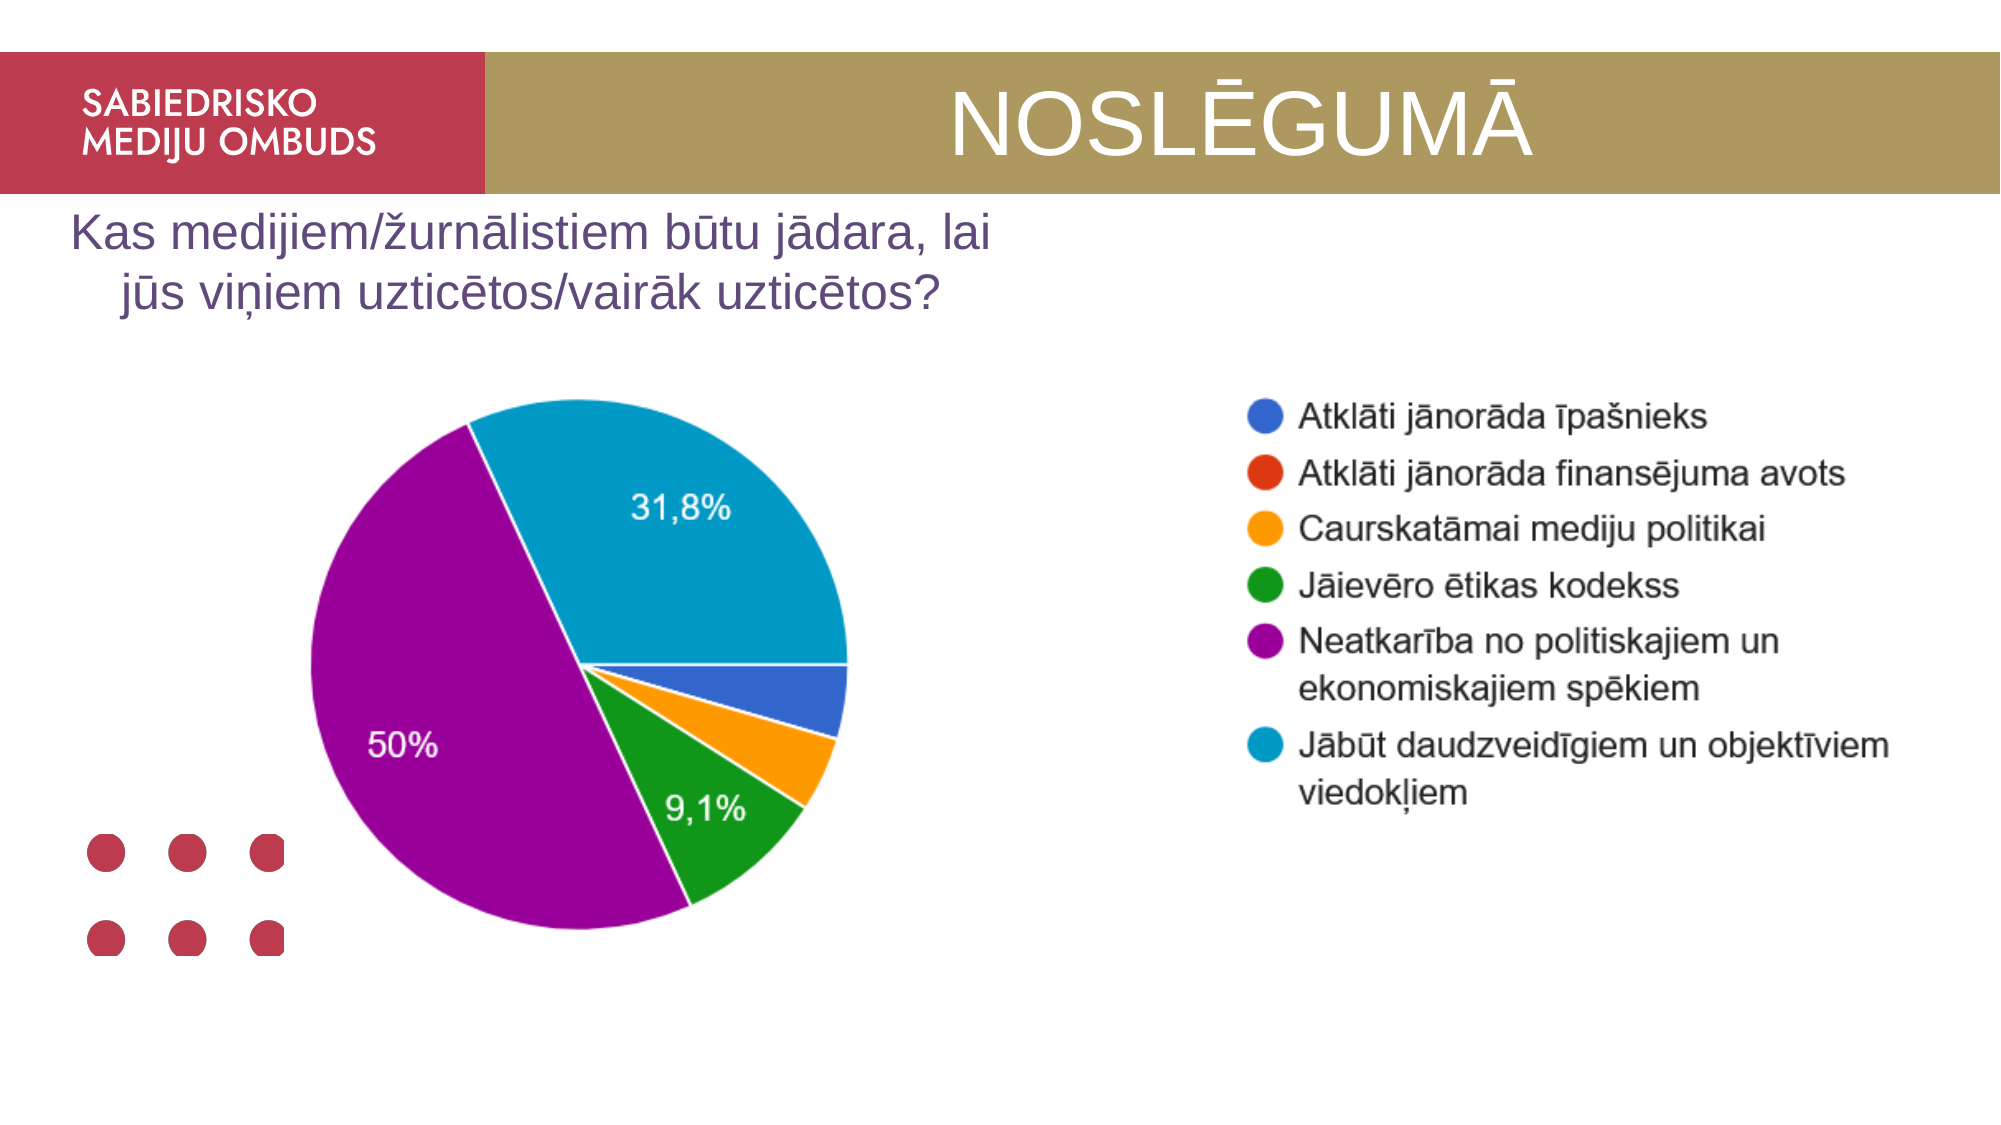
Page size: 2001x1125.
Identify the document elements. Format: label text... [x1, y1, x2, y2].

picture [0, 52, 2000, 194]
title NOSLĒGUMĀ [499, 63, 1942, 201]
picture [87, 834, 284, 956]
text_box Kas medijiem/žurnālistiem būtu jādara, lai jūs viņiem uzticētos/vairāk uzticētos? [30, 191, 1033, 327]
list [290, 341, 1986, 961]
